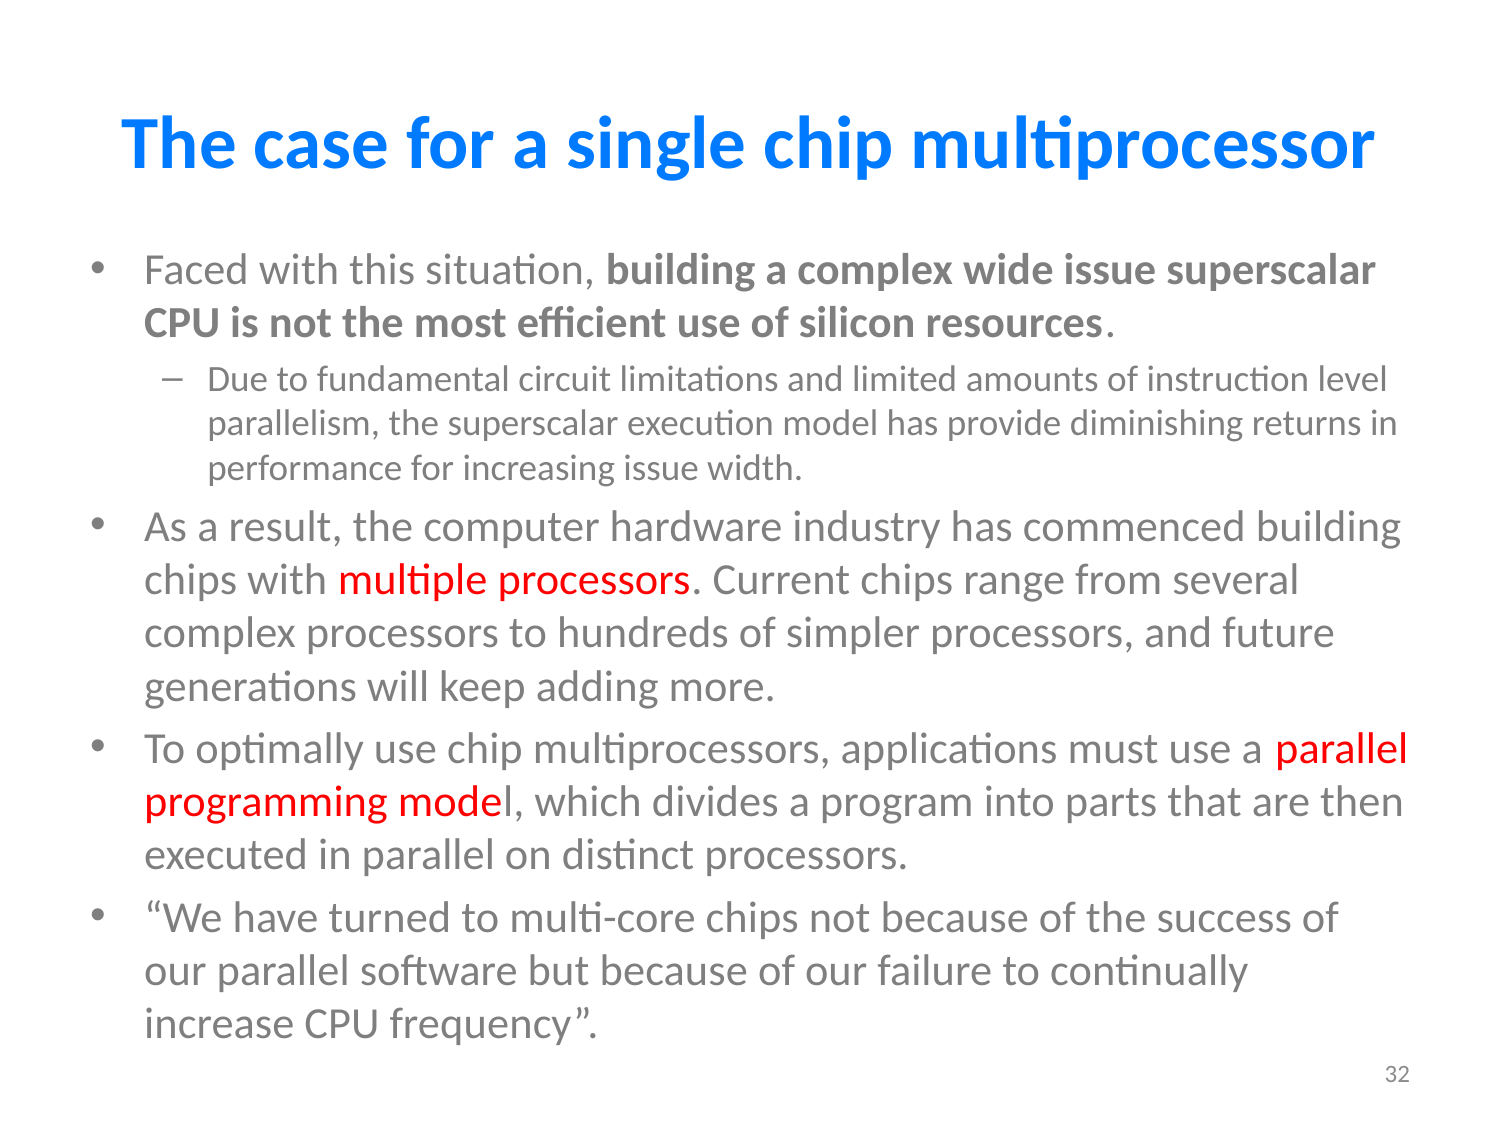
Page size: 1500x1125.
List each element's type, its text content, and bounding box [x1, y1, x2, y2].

list Faced with this situation, building a complex wide issue superscalar CPU is not the most efficient use of silicon resources. Due to fundamental circuit limitations and limited amounts of instruction level parallelism, the superscalar execution model has provide diminishing returns in performance for increasing issue width. As a result, the computer hardware industry has commenced building chips with multiple processors. Current chips range from several complex processors to hundreds of simpler processors, and future generations will keep adding more. To optimally use chip multiprocessors, applications must use a parallel programming model, which divides a program into parts that are then executed in parallel on distinct processors. “We have turned to multi-core chips not because of the success of our parallel software but because of our failure to continually increase CPU frequency”. [75, 233, 1425, 1065]
title The case for a single chip multiprocessor [75, 45, 1425, 233]
slide_number 32 [1074, 1042, 1425, 1103]
